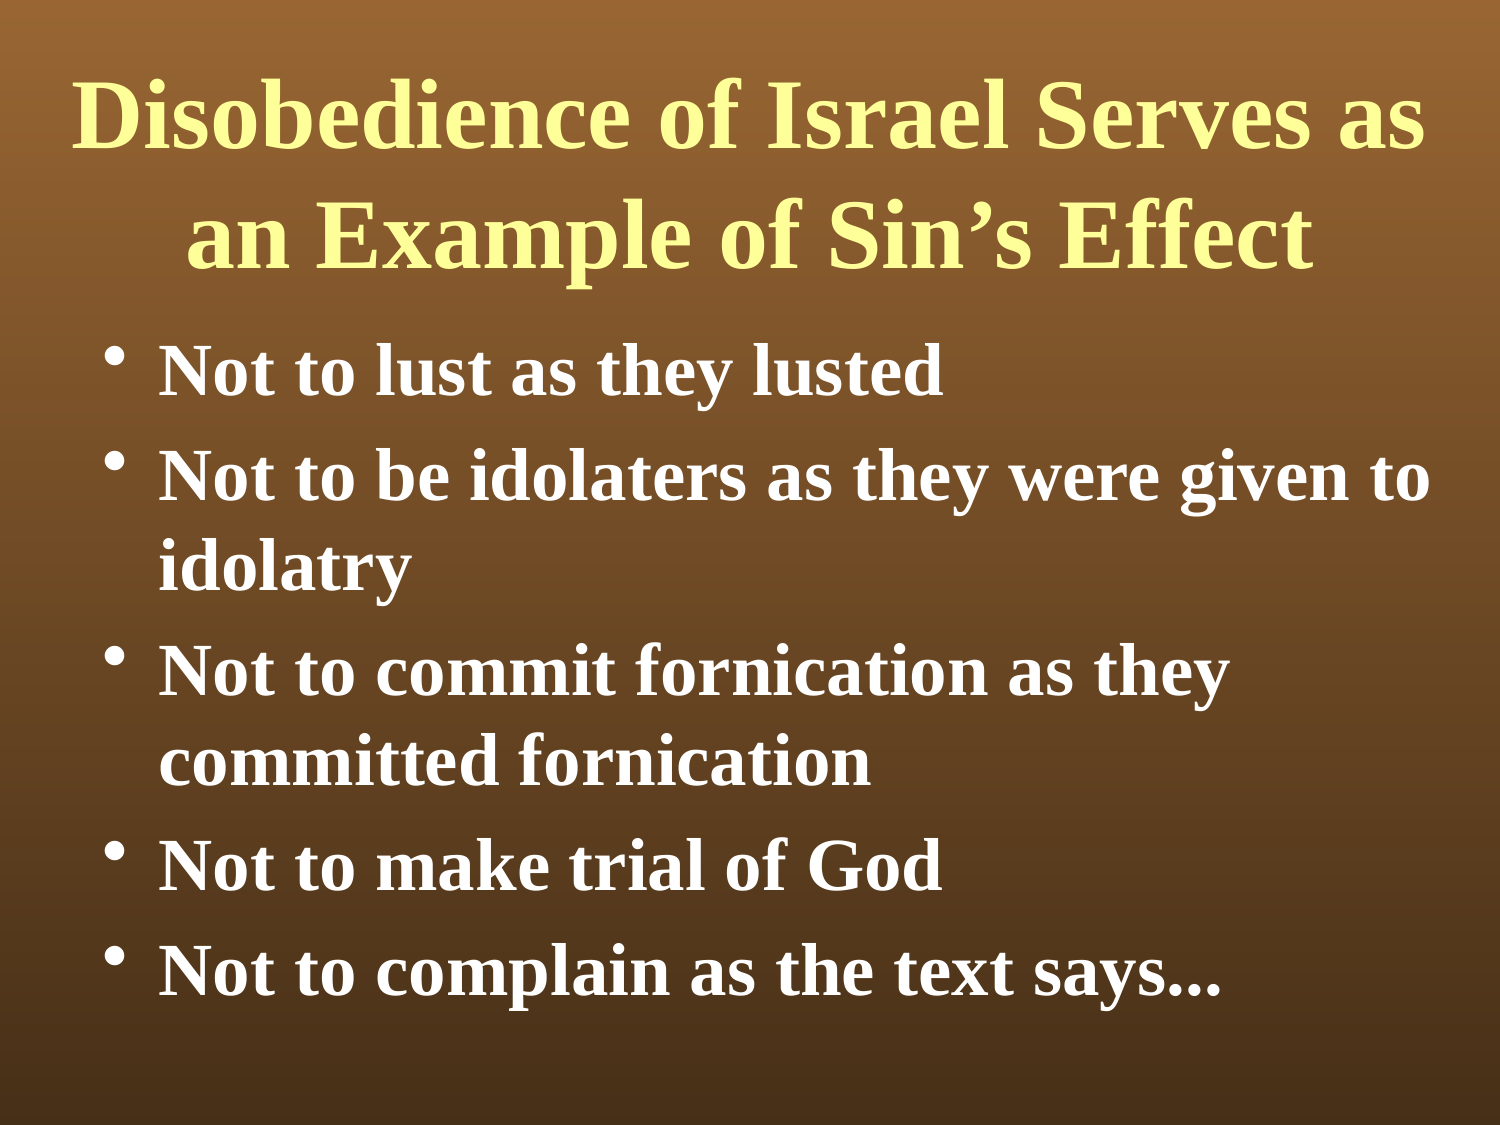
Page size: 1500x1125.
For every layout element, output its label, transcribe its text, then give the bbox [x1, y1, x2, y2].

list Not to lust as they lusted Not to be idolaters as they were given to idolatry Not to commit fornication as they committed fornication Not to make trial of God Not to complain as the text says... [87, 312, 1500, 988]
title Disobedience of Israel Serves as an Example of Sin’s Effect [0, 75, 1500, 263]
